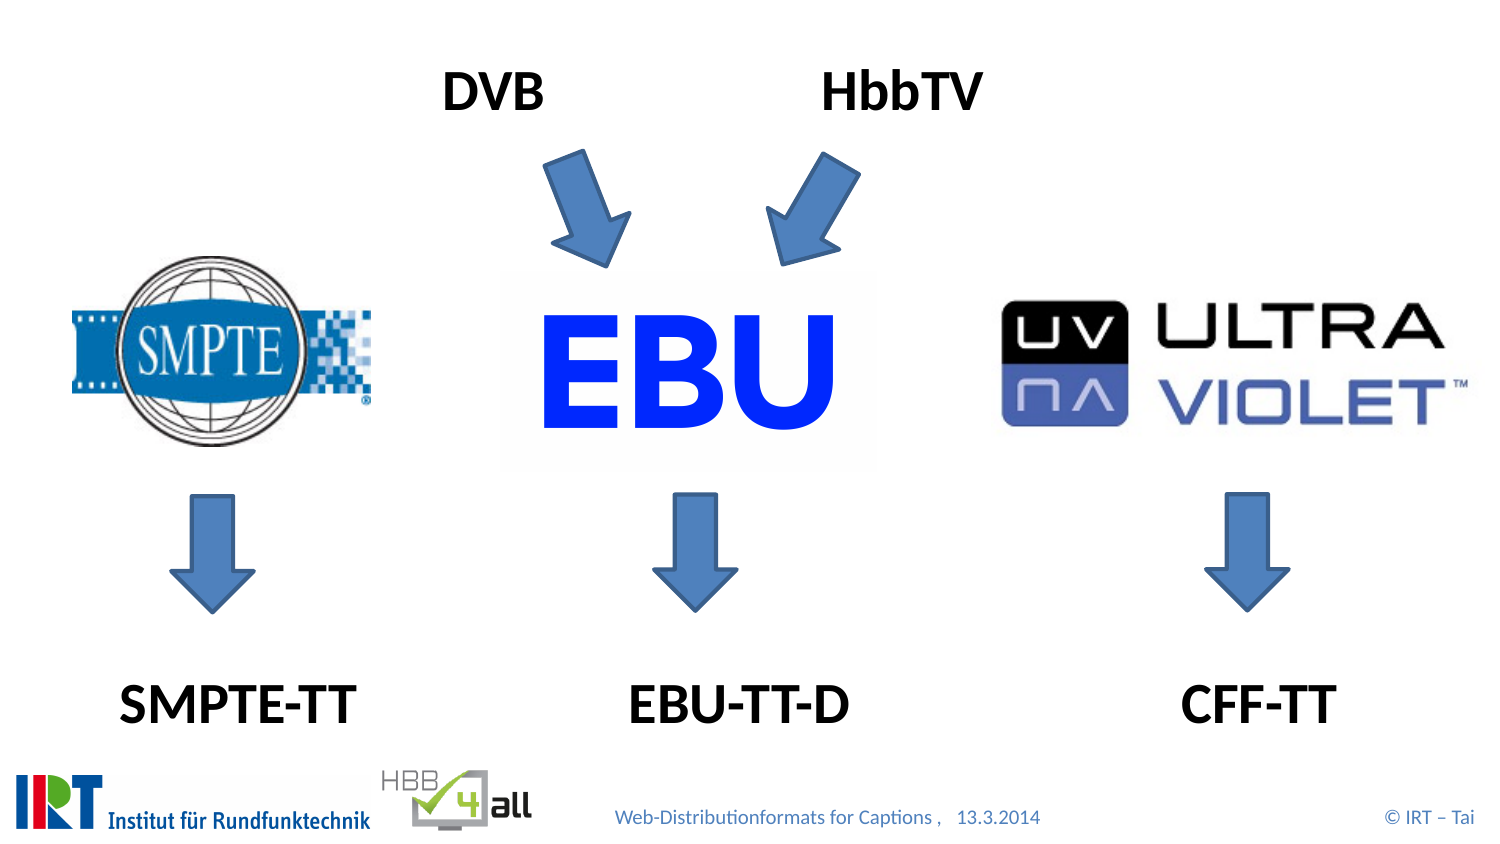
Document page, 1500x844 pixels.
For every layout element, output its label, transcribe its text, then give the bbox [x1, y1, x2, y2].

picture [500, 271, 878, 473]
text_box [652, 492, 739, 613]
text_box DVB [427, 44, 561, 130]
text_box CFF-TT [1166, 658, 1353, 744]
text_box EBU-TT-D [613, 658, 866, 744]
text_box [542, 148, 632, 269]
picture [990, 285, 1486, 448]
picture [72, 256, 372, 448]
text_box HbbTV [806, 44, 1000, 130]
text_box [765, 151, 861, 267]
picture [380, 764, 533, 844]
text_box [169, 494, 256, 615]
text_box [1204, 492, 1291, 613]
text_box SMPTE-TT [104, 658, 372, 744]
